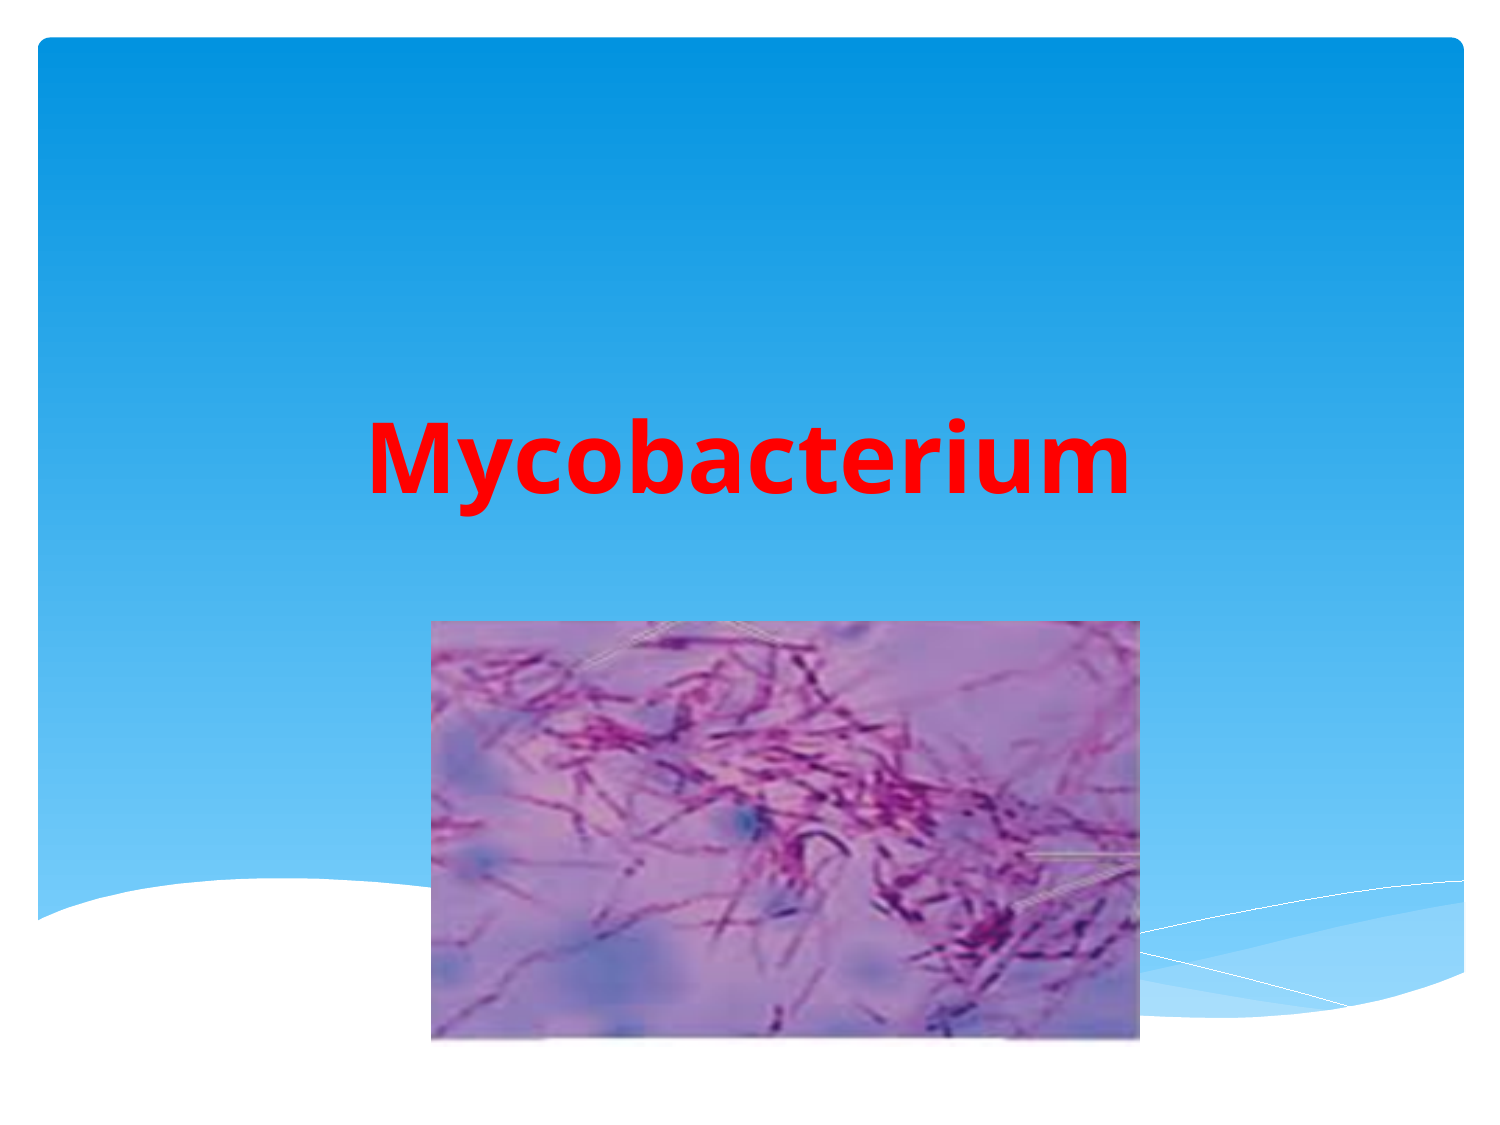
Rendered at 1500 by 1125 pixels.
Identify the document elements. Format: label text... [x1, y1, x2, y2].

title Mycobacterium [112, 385, 1388, 587]
picture [430, 621, 1140, 1048]
